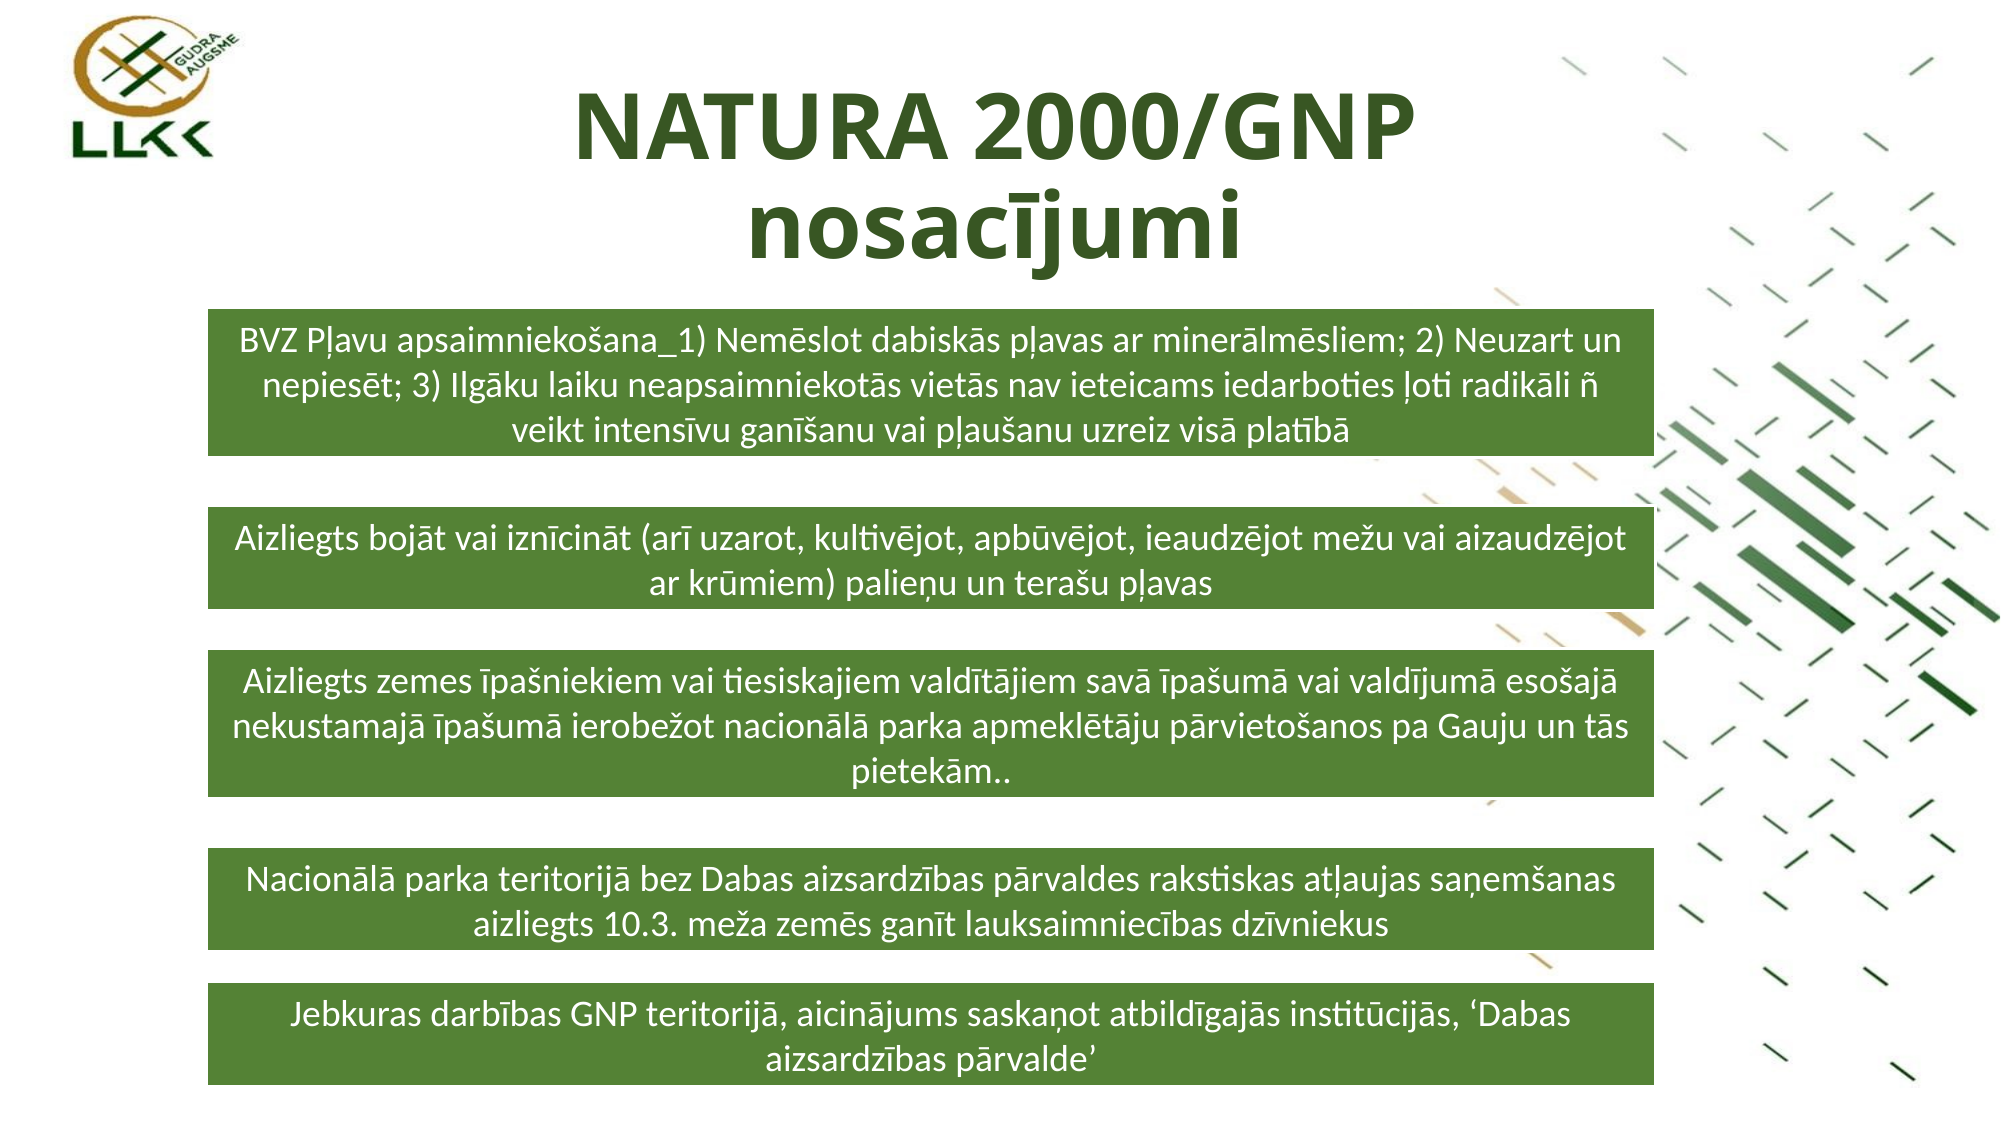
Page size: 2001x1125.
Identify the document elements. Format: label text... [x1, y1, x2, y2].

text_box Jebkuras darbības GNP teritorijā, aicinājums saskaņot atbildīgajās institūcijās, ‘Dabas aizsardzības pārvalde’ [205, 980, 1657, 1088]
picture [0, 0, 2001, 1125]
text_box Nacionālā parka teritorijā bez Dabas aizsardzības pārvaldes rakstiskas atļaujas saņemšanas aizliegts 10.3. meža zemēs ganīt lauksaimniecības dzīvniekus [205, 845, 1657, 953]
text_box Aizliegts bojāt vai iznīcināt (arī uzarot, kultivējot, apbūvējot, ieaudzējot mežu vai aizaudzējot ar krūmiem) palieņu un terašu pļavas [205, 504, 1657, 612]
text_box Aizliegts zemes īpašniekiem vai tiesiskajiem valdītājiem savā īpašumā vai valdījumā esošajā nekustamajā īpašumā ierobežot nacionālā parka apmeklētāju pārvietošanos pa Gauju un tās pietekām.. [205, 647, 1657, 800]
text_box NATURA 2000/GNP nosacījumi [416, 178, 1575, 279]
text_box BVZ Pļavu apsaimniekošana_1) Nemēslot dabiskās pļavas ar minerālmēsliem; 2) Neuzart un nepiesēt; 3) Ilgāku laiku neapsaimniekotās vietās nav ieteicams iedarboties ļoti radikāli ñ veikt intensīvu ganīšanu vai pļaušanu uzreiz visā platībā [205, 306, 1657, 459]
